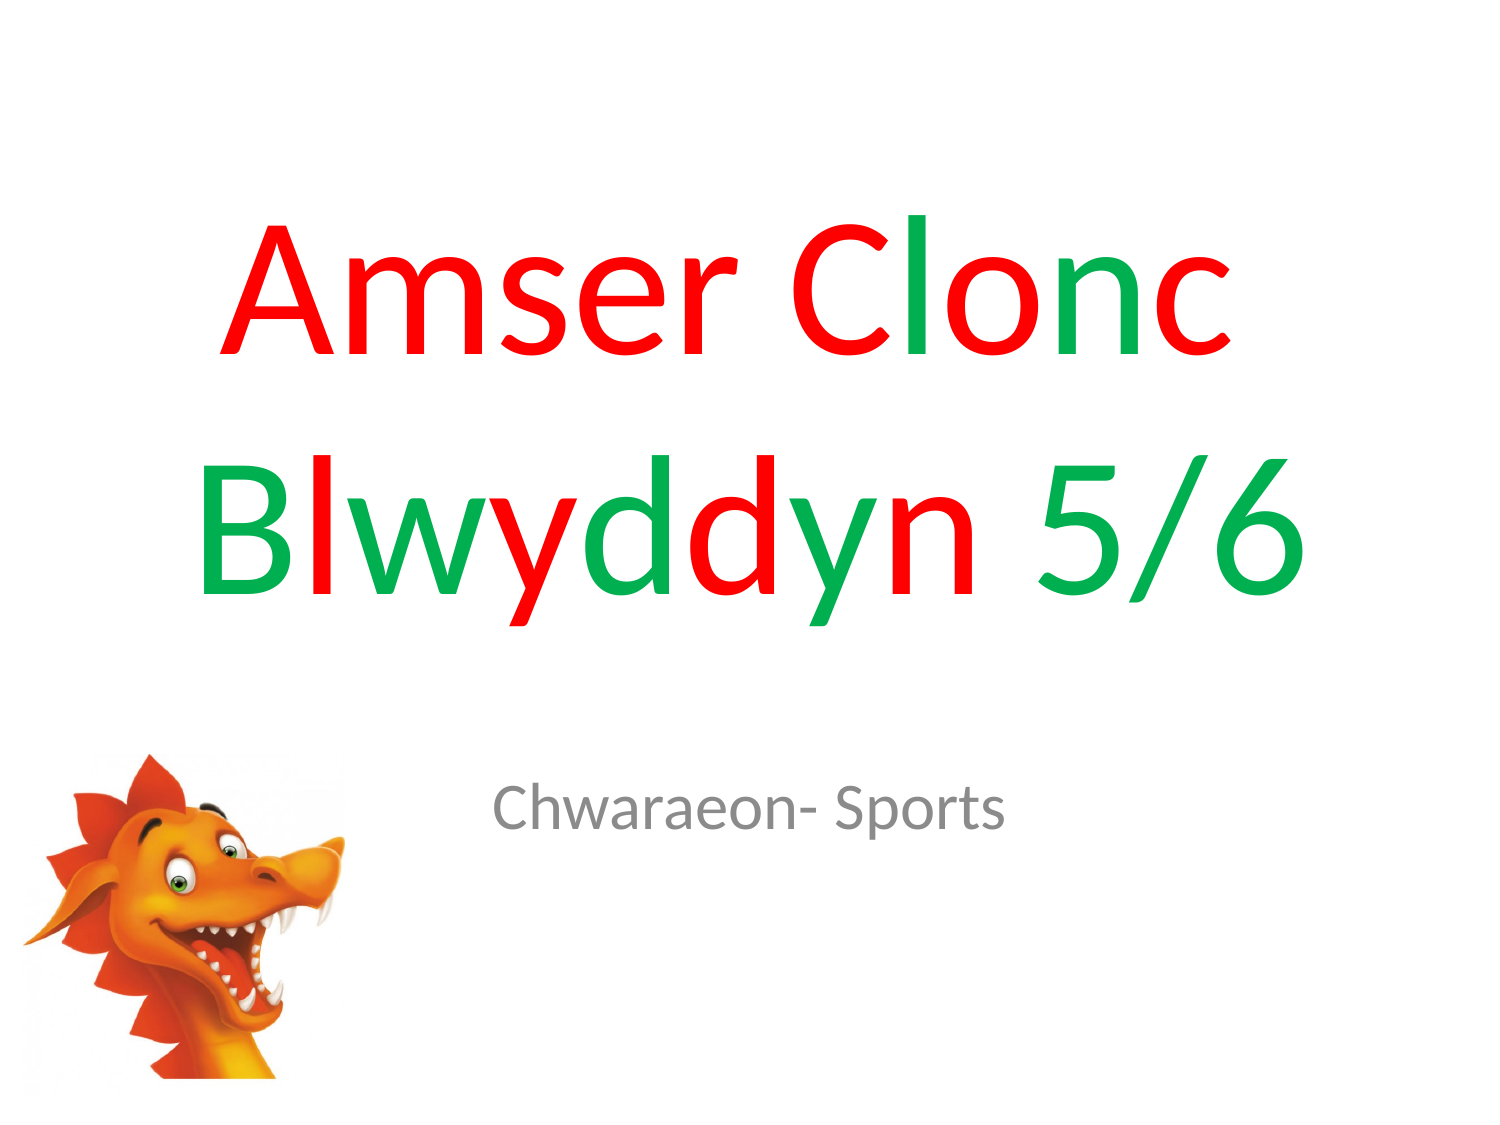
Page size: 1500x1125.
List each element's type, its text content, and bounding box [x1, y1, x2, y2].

subtitle Chwaraeon- Sports [345, 754, 1275, 925]
title Amser Clonc Blwyddyn 5/6 [112, 199, 1388, 591]
picture [23, 754, 345, 1096]
